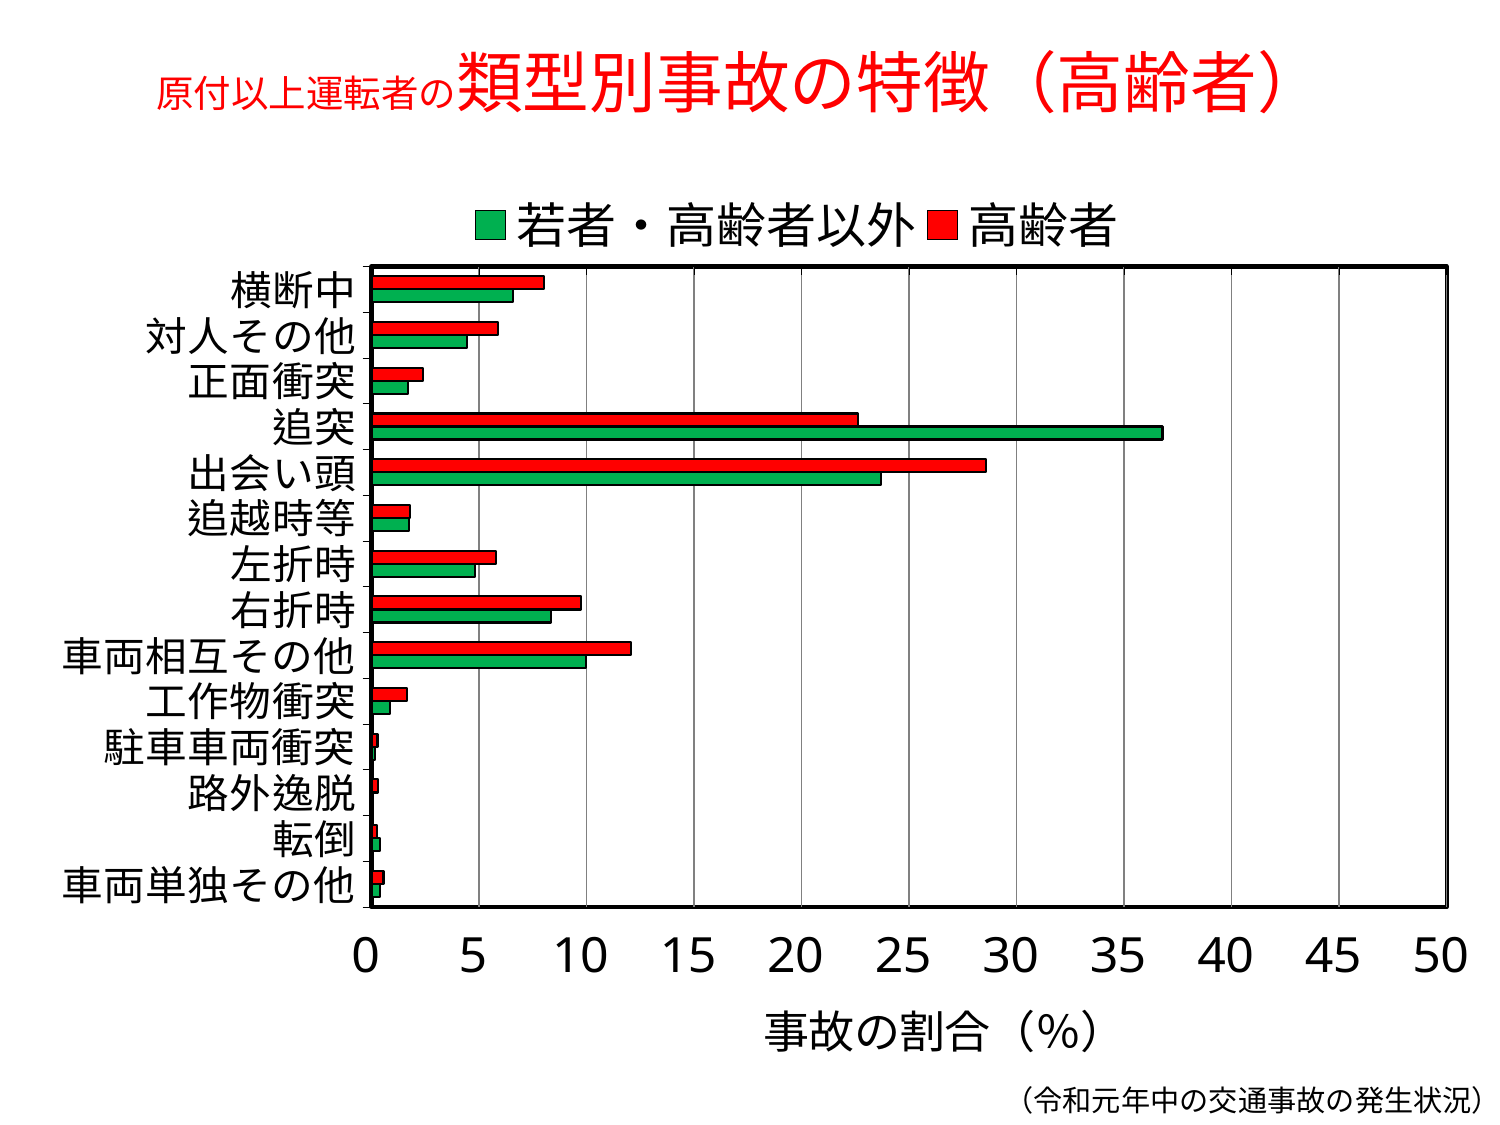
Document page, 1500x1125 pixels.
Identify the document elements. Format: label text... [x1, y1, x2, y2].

title 原付以上運転者の類型別事故の特徴（高齢者） [33, 1, 1448, 162]
text_box （令和元年中の交通事故の発生状況） [989, 1081, 1500, 1125]
chart [33, 188, 1497, 1075]
